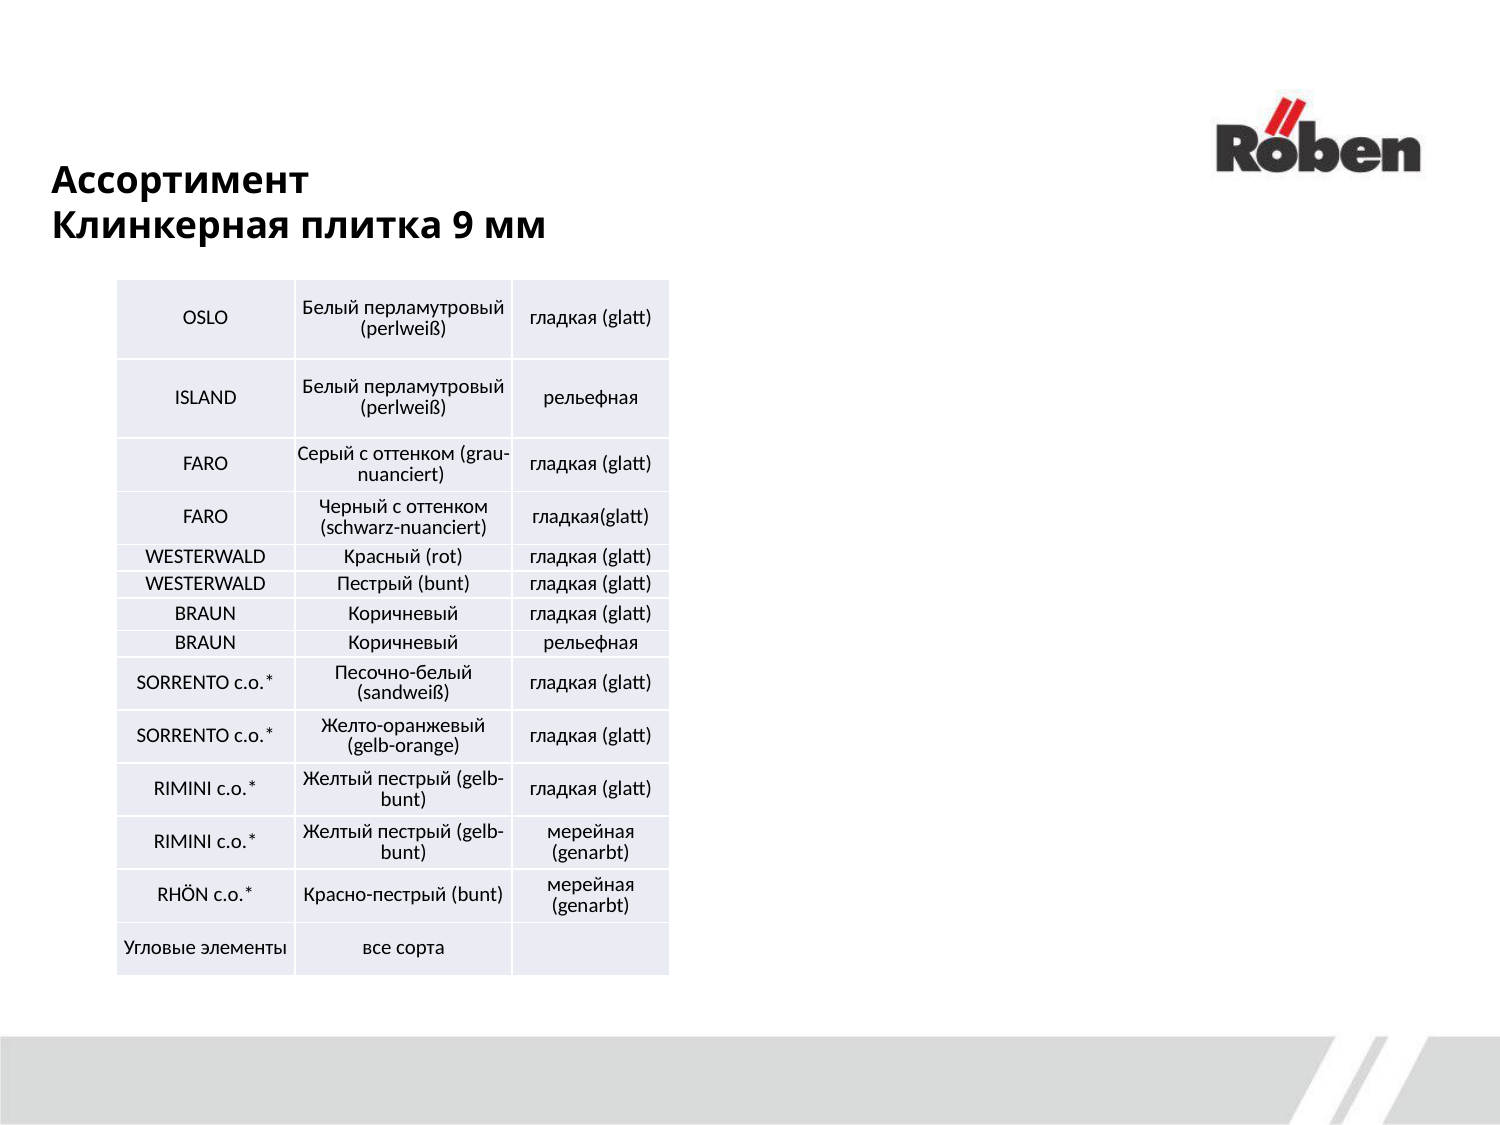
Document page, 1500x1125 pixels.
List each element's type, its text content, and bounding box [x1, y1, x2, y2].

table_cell BRAUN [117, 599, 294, 630]
table_cell ISLAND [117, 360, 294, 437]
table_cell все сорта [296, 923, 511, 975]
table_cell Угловые элементы [117, 923, 294, 975]
text_box Ассортимент Клинкерная плитка 9 мм [36, 148, 563, 254]
table_cell WESTERWALD [117, 572, 294, 597]
table_cell FARO [117, 492, 294, 544]
table_header гладкая (glatt) [513, 280, 669, 358]
table_cell RIMINI с.о.* [117, 817, 294, 868]
table_cell мерейная (genarbt) [513, 870, 669, 922]
table_cell гладкая (glatt) [513, 658, 669, 709]
table_cell рельефная [513, 360, 669, 437]
table_cell RHÖN с.о.* [117, 870, 294, 922]
table_cell гладкая (glatt) [513, 711, 669, 762]
table_cell гладкая(glatt) [513, 492, 669, 544]
table_cell гладкая (glatt) [513, 572, 669, 597]
table_cell Песочно-белый (sandweiß) [296, 658, 511, 709]
table_cell Желто-оранжевый (gelb-orange) [296, 711, 511, 762]
table_cell рельефная [513, 631, 669, 656]
table_cell гладкая (glatt) [513, 599, 669, 630]
table_cell SORRENTO с.о.* [117, 658, 294, 709]
picture [0, 0, 1500, 1125]
table_cell Пестрый (bunt) [296, 572, 511, 597]
table_cell Коричневый [296, 631, 511, 656]
table_cell Серый с оттенком (grau-nuanciert) [296, 439, 511, 491]
table_cell BRAUN [117, 631, 294, 656]
table_cell гладкая (glatt) [513, 439, 669, 491]
table_header Белый перламутровый (perlweiß) [296, 280, 511, 358]
table_cell Желтый пестрый (gelb-bunt) [296, 817, 511, 868]
table_cell Белый перламутровый (perlweiß) [296, 360, 511, 437]
table_cell FARO [117, 439, 294, 491]
table_cell гладкая (glatt) [513, 764, 669, 815]
table_cell WESTERWALD [117, 545, 294, 570]
table_cell Черный с оттенком (schwarz-nuanciert) [296, 492, 511, 544]
table_cell SORRENTO с.о.* [117, 711, 294, 762]
table_cell мерейная (genarbt) [513, 817, 669, 868]
table_cell Коричневый [296, 599, 511, 630]
table_cell Желтый пестрый (gelb-bunt) [296, 764, 511, 815]
table_cell RIMINI с.о.* [117, 764, 294, 815]
table_header OSLO [117, 280, 294, 358]
table_cell гладкая (glatt) [513, 545, 669, 570]
table_cell Kрасный (rot) [296, 545, 511, 570]
table_cell [513, 923, 669, 975]
table_cell Красно-пестрый (bunt) [296, 870, 511, 922]
